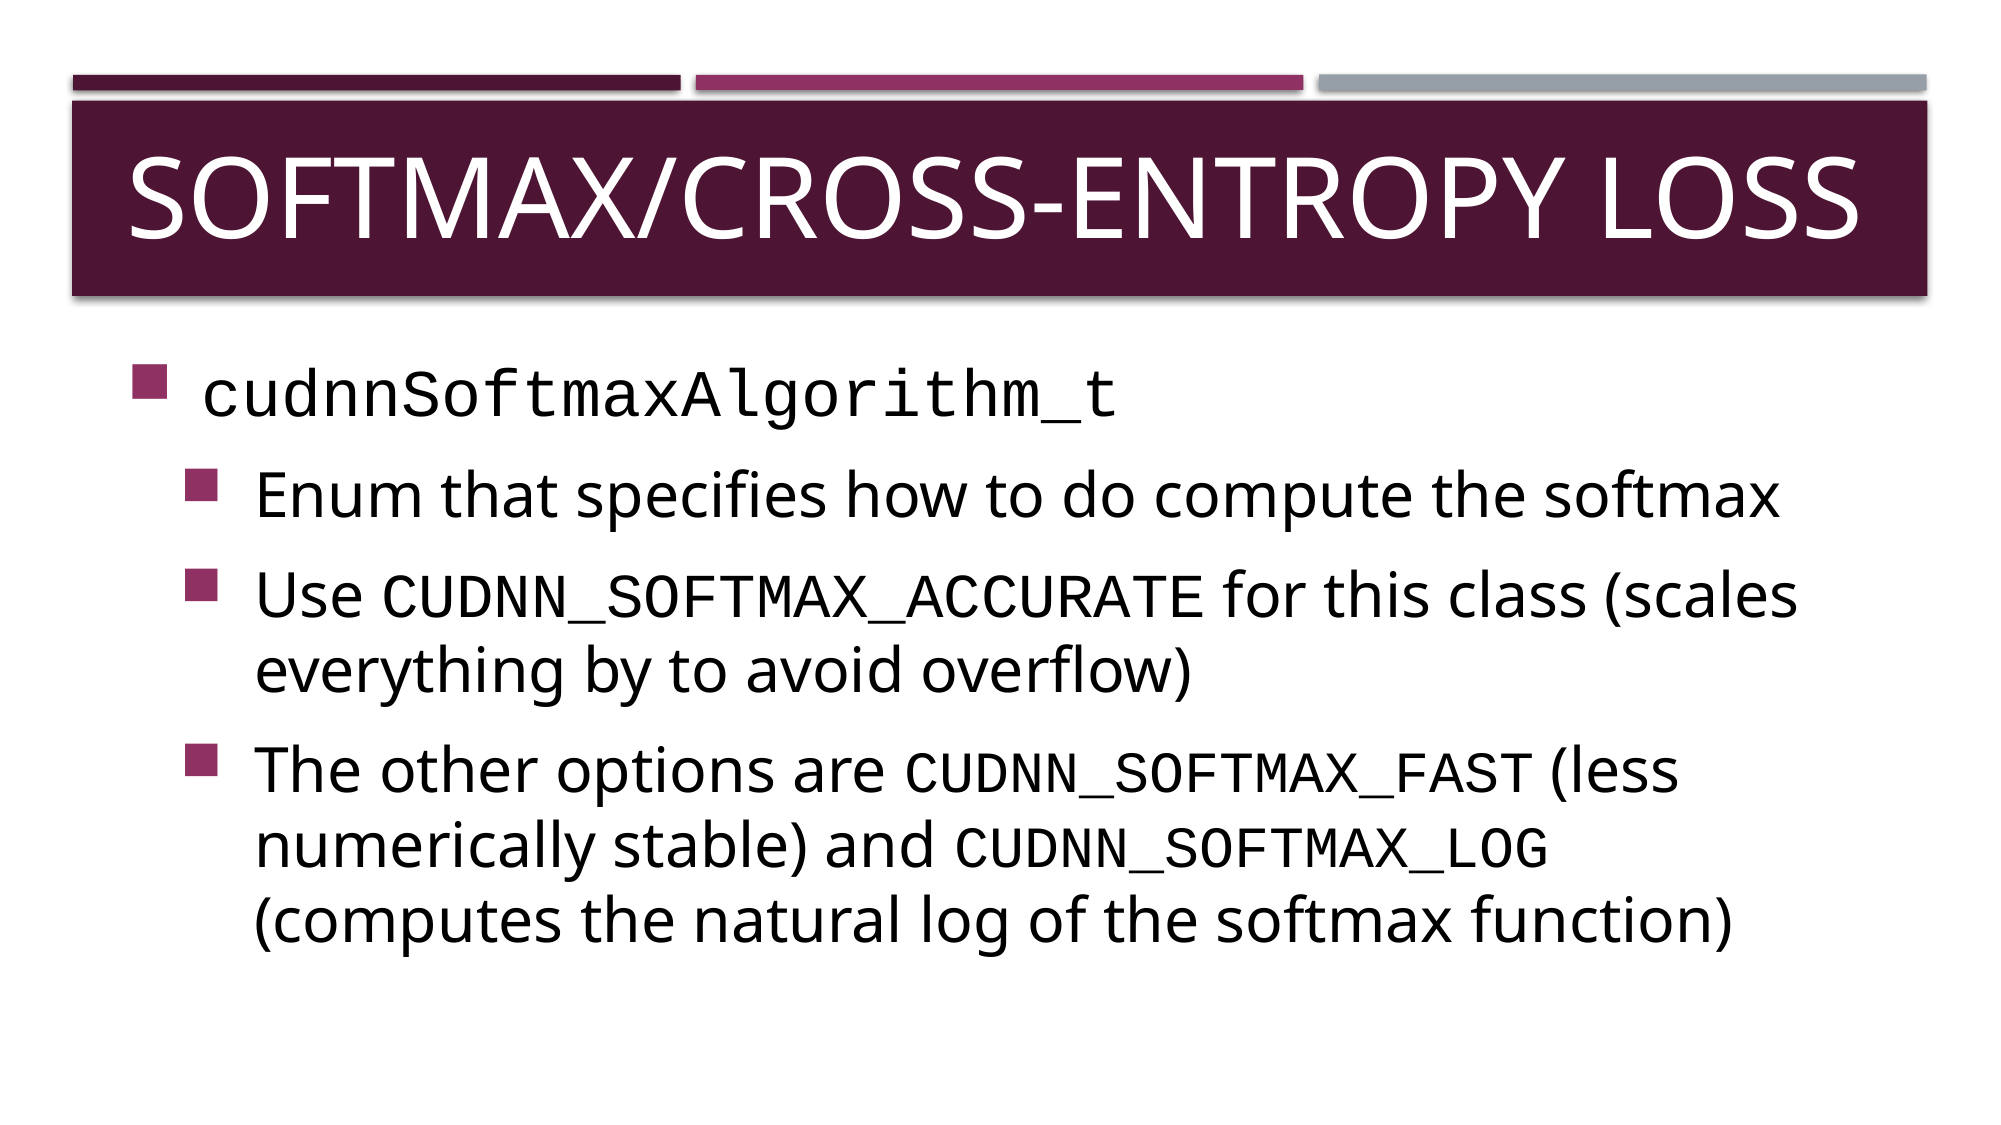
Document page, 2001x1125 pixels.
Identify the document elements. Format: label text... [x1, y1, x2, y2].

title Softmax/Cross-Entropy Loss [111, 116, 1880, 269]
